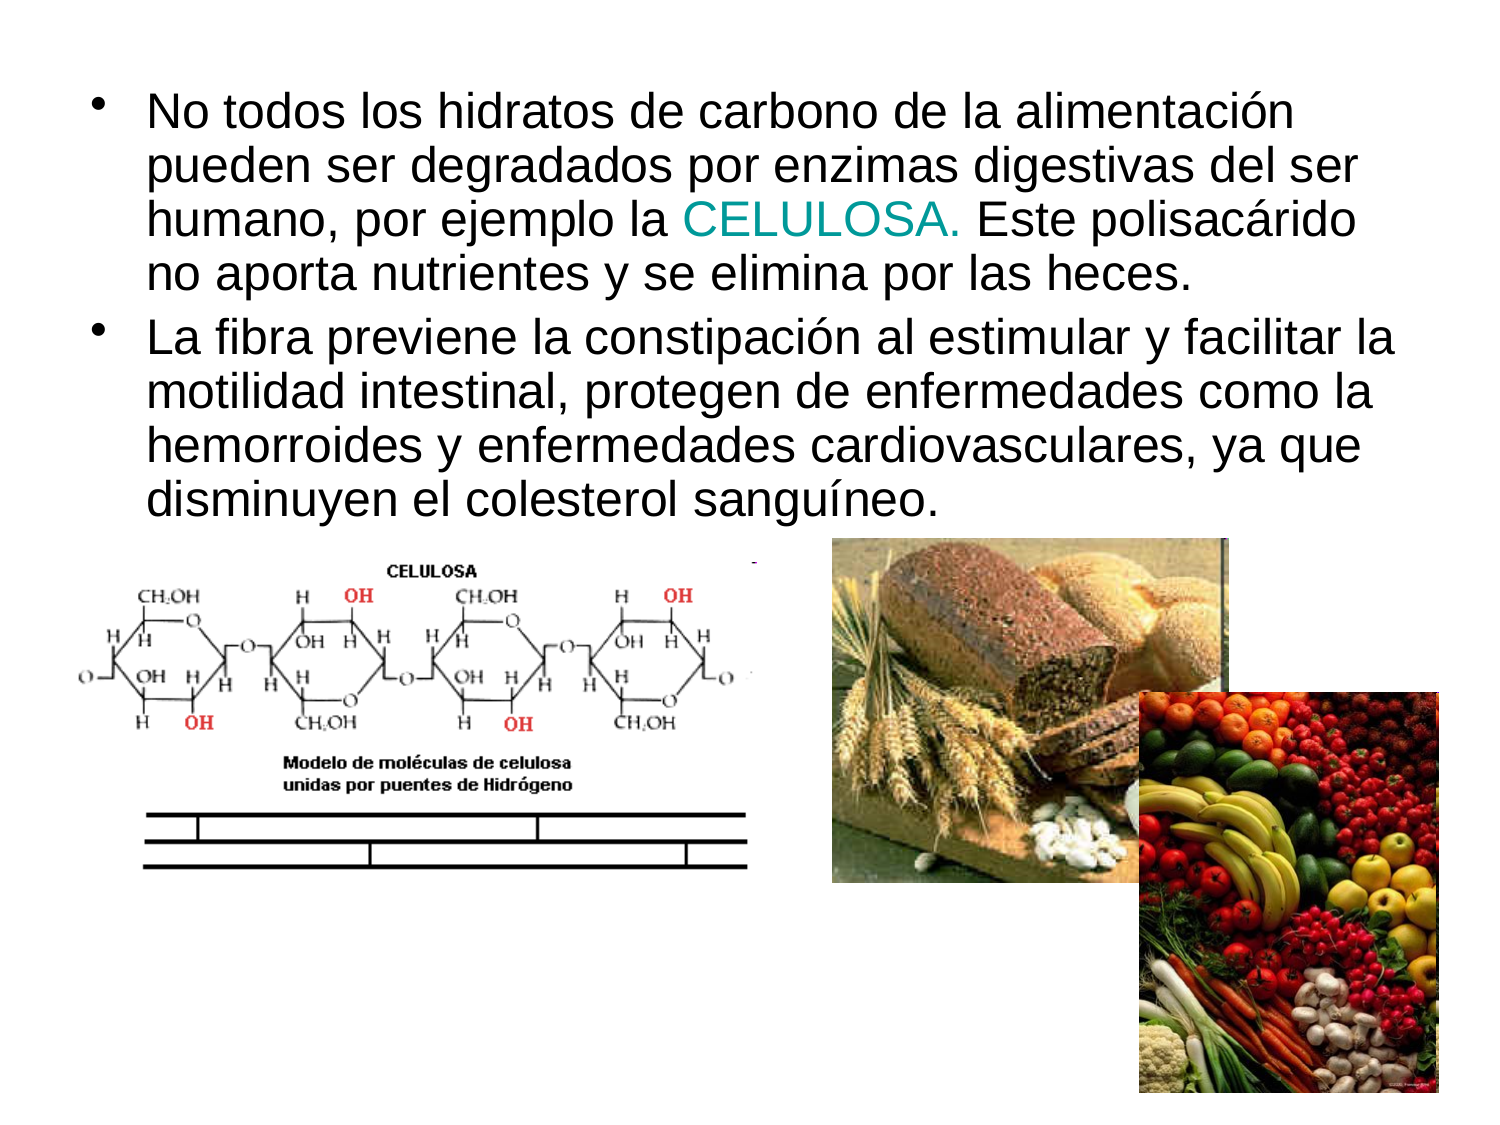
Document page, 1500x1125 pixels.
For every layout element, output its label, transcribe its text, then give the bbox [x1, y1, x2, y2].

picture [76, 562, 757, 871]
list No todos los hidratos de carbono de la alimentación pueden ser degradados por enzimas digestivas del ser humano, por ejemplo la CELULOSA. Este polisacárido no aporta nutrientes y se elimina por las heces. La fibra previene la constipación al estimular y facilitar la motilidad intestinal, protegen de enfermedades como la hemorroides y enfermedades cardiovasculares, ya que disminuyen el colesterol sanguíneo. [75, 78, 1425, 575]
picture [832, 538, 1439, 1094]
